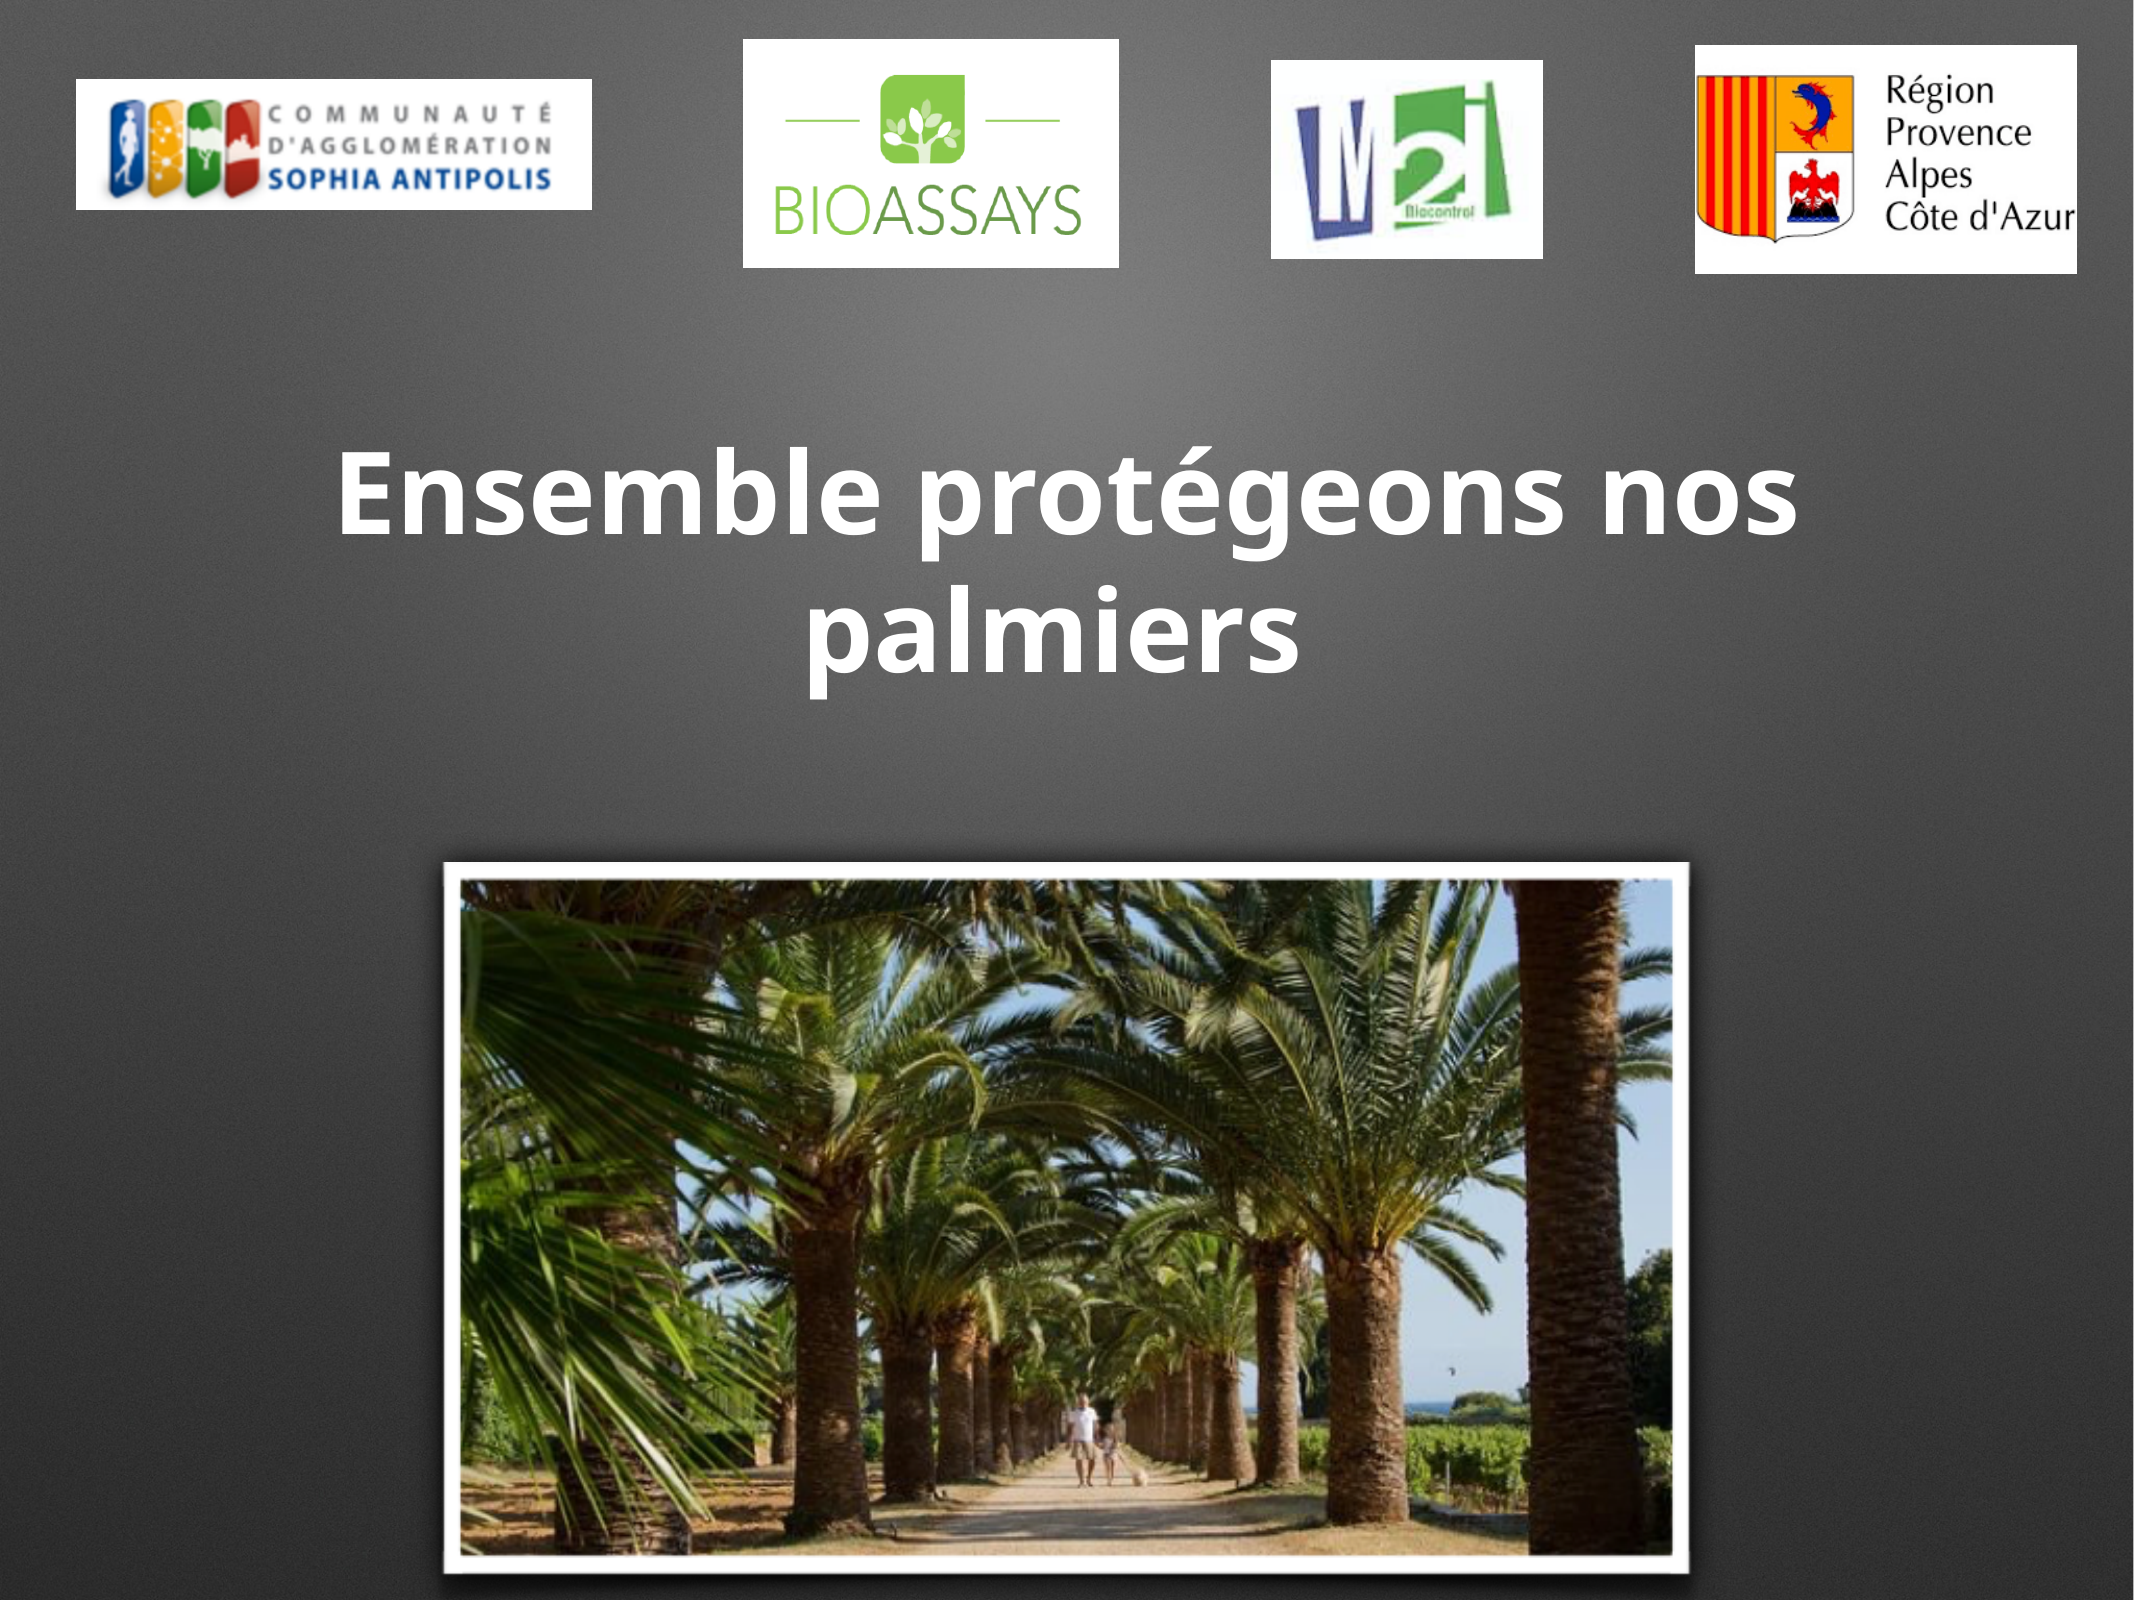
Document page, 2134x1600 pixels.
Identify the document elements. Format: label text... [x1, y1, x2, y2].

title Ensemble protégeons nos palmiers [124, 286, 2009, 705]
picture [0, 0, 2134, 1600]
